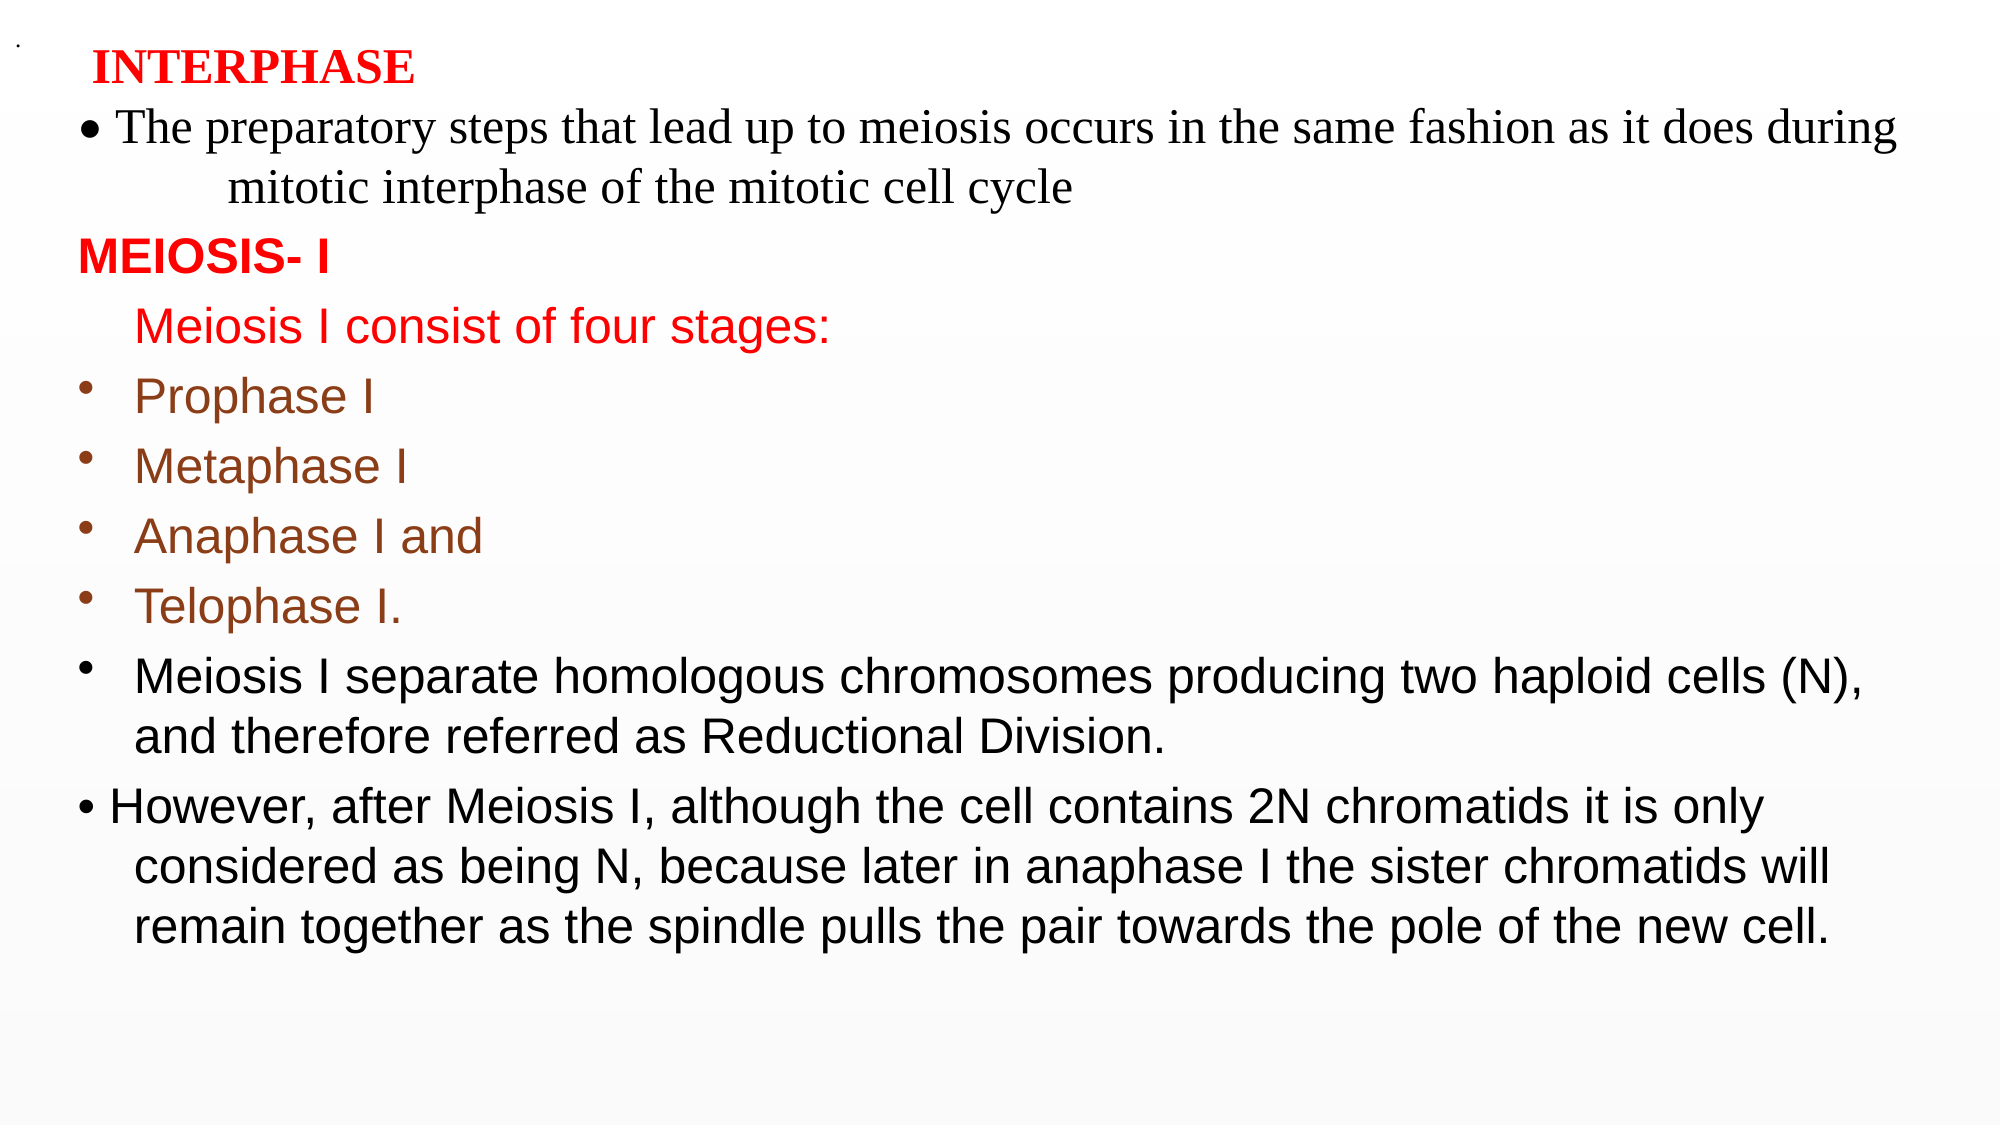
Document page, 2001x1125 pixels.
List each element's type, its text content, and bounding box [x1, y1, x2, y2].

text_box . [0, 14, 37, 60]
list INTERPHASE • The preparatory steps that lead up to meiosis occurs in the same fashion as it does during mitotic interphase of the mitotic cell cycle MEIOSIS- I Meiosis I consist of four stages: Prophase I Metaphase I Anaphase I and Telophase I. Meiosis I separate homologous chromosomes producing two haploid cells (N), and therefore referred as Reductional Division. • However, after Meiosis I, although the cell contains 2N chromatids it is only considered as being N, because later in anaphase I the sister chromatids will remain together as the spindle pulls the pair towards the pole of the new cell. [62, 26, 1955, 1102]
